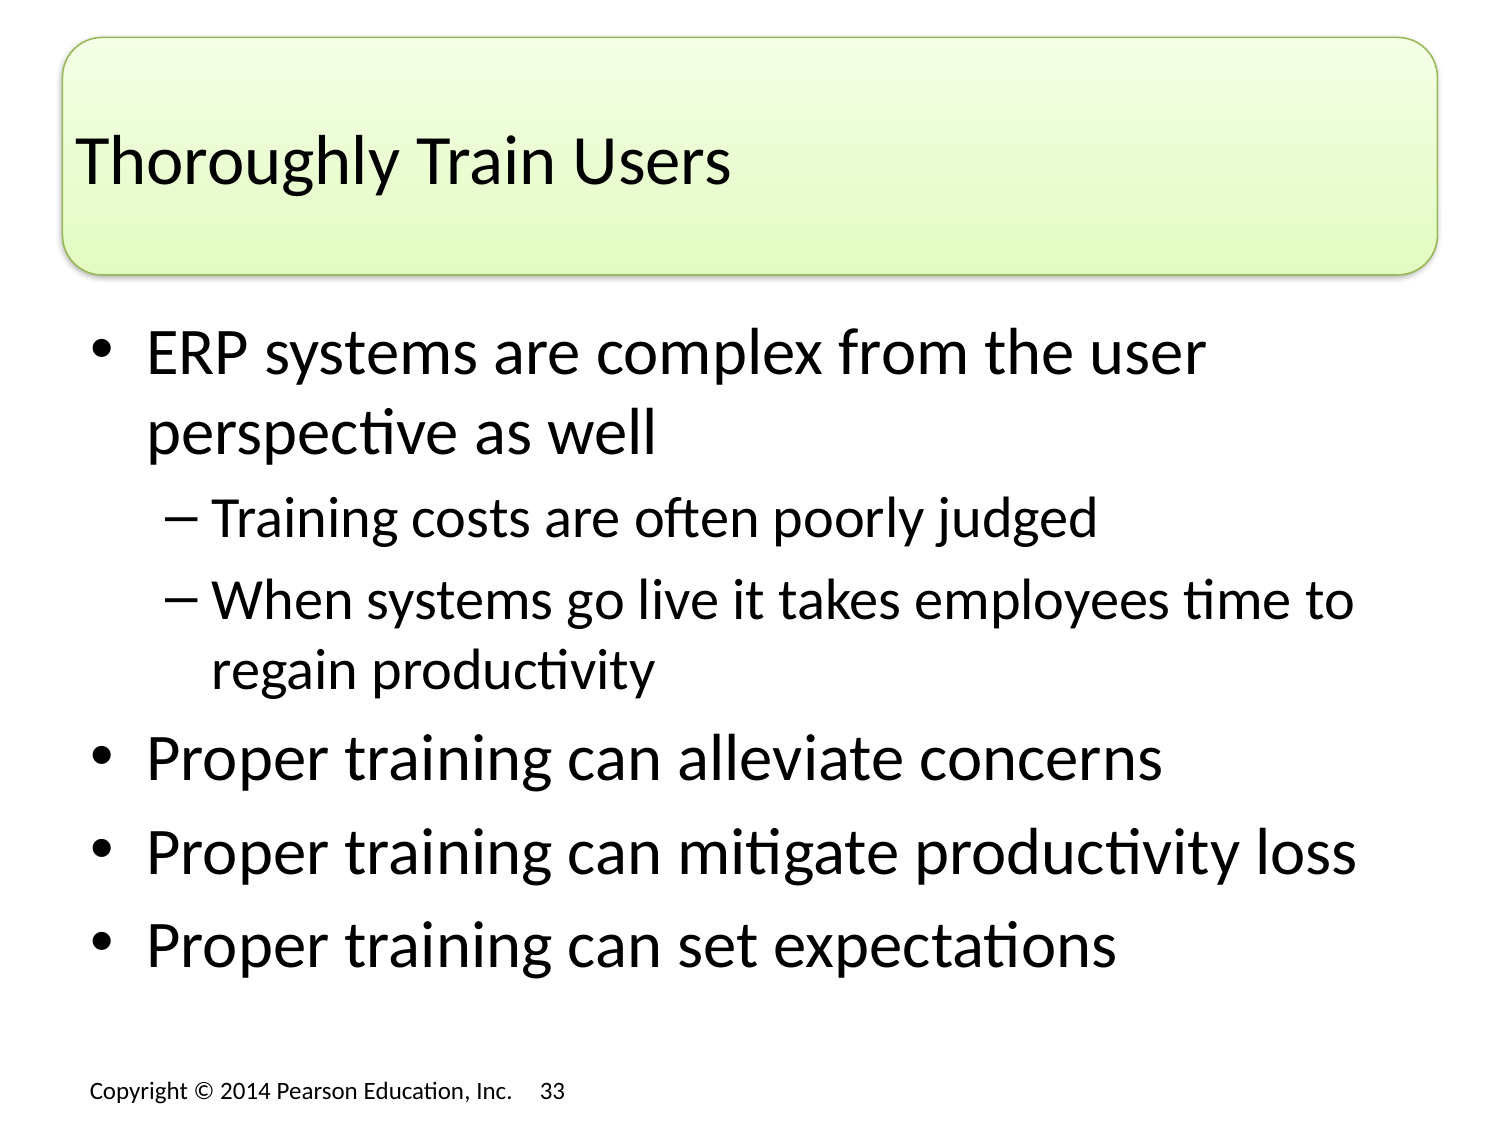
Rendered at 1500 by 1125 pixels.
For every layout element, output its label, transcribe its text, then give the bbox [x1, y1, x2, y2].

title Thoroughly Train Users [75, 50, 1425, 263]
list ERP systems are complex from the user perspective as well Training costs are often poorly judged When systems go live it takes employees time to regain productivity Proper training can alleviate concerns Proper training can mitigate productivity loss Proper training can set expectations [75, 299, 1425, 1050]
